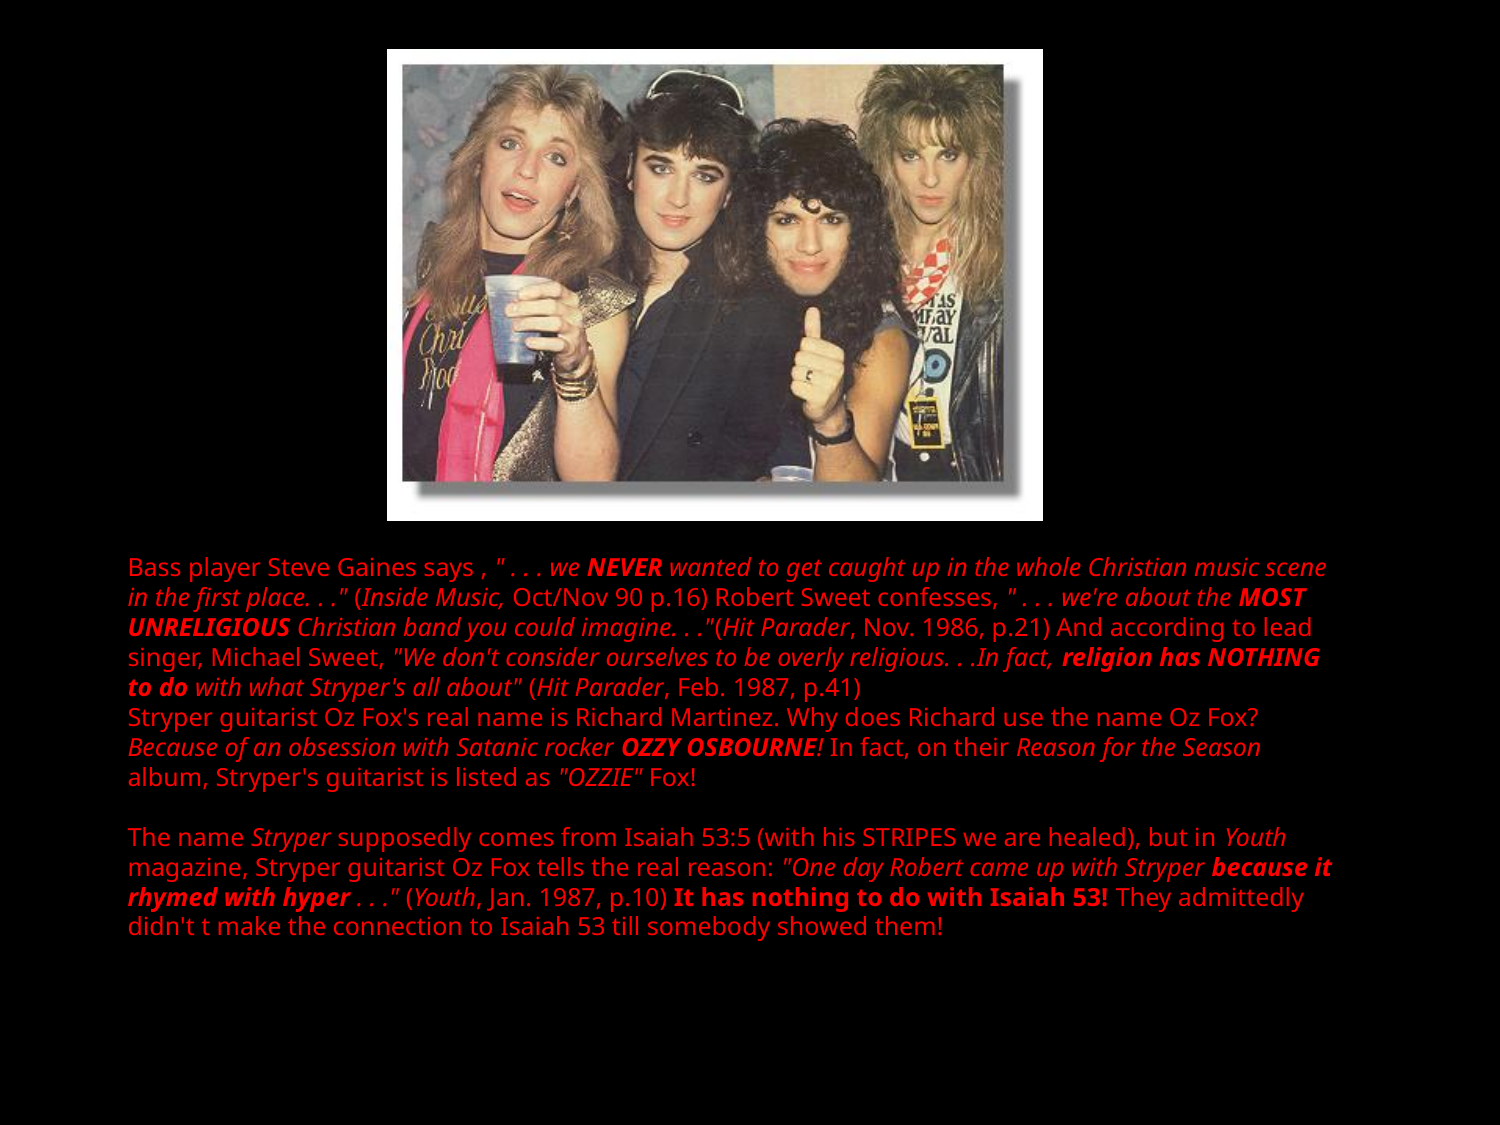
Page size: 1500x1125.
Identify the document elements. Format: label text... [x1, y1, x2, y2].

picture [387, 49, 1043, 521]
text_box Bass player Steve Gaines says , " . . . we NEVER wanted to get caught up in the whole Christian music scene in the first place. . ." (Inside Music, Oct/Nov 90 p.16) Robert Sweet confesses, " . . . we're about the MOST UNRELIGIOUS Christian band you could imagine. . ."(Hit Parader, Nov. 1986, p.21) And according to lead singer, Michael Sweet, "We don't consider ourselves to be overly religious. . .In fact, religion has NOTHING to do with what Stryper's all about" (Hit Parader, Feb. 1987, p.41) Stryper guitarist Oz Fox's real name is Richard Martinez. Why does Richard use the name Oz Fox? Because of an obsession with Satanic rocker OZZY OSBOURNE! In fact, on their Reason for the Season album, Stryper's guitarist is listed as "OZZIE" Fox! The name Stryper supposedly comes from Isaiah 53:5 (with his STRIPES we are healed), but in Youth magazine, Stryper guitarist Oz Fox tells the real reason: "One day Robert came up with Stryper because it rhymed with hyper . . ." (Youth, Jan. 1987, p.10) It has nothing to do with Isaiah 53! They admittedly didn't t make the connection to Isaiah 53 till somebody showed them! [112, 544, 1350, 949]
